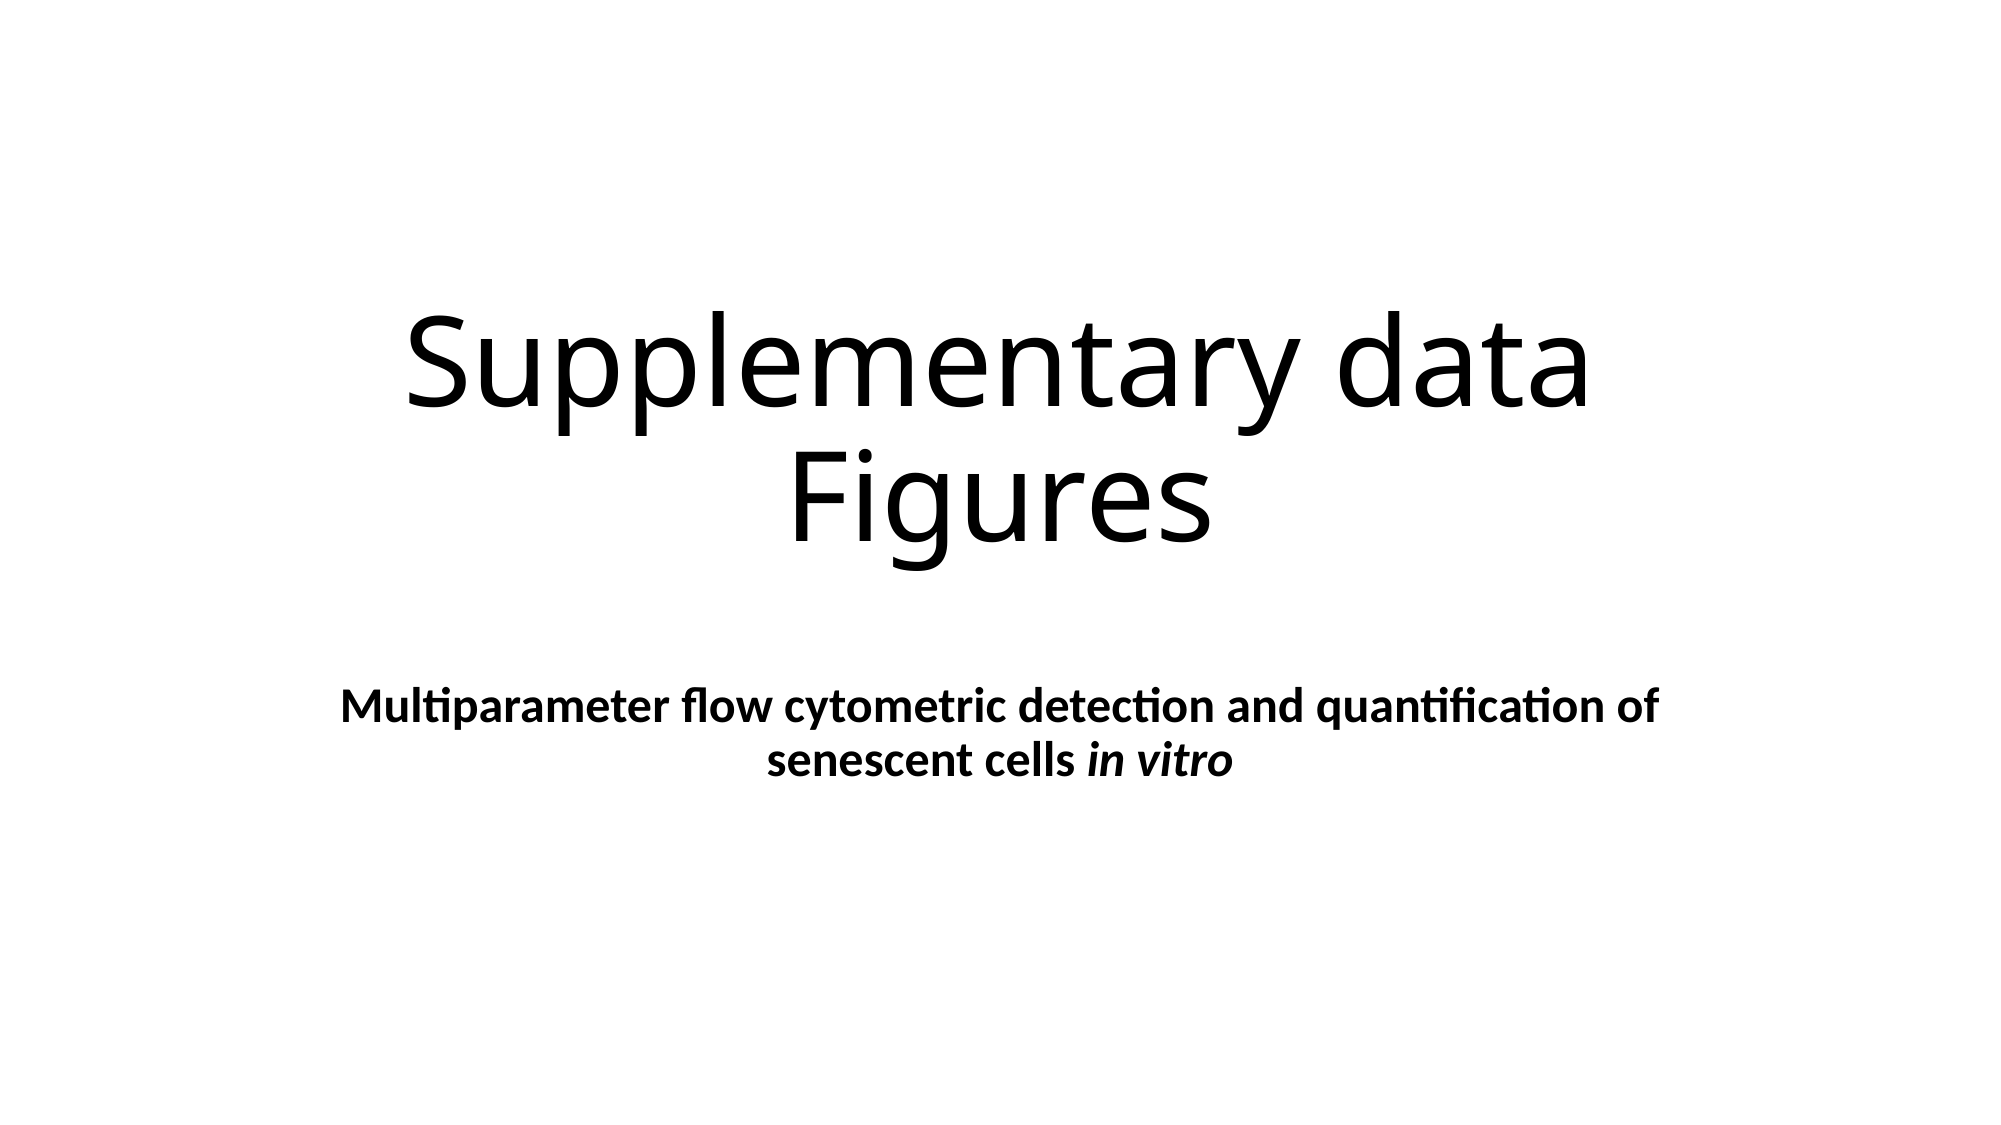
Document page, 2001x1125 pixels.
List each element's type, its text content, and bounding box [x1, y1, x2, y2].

title Supplementary data Figures [249, 184, 1750, 576]
subtitle Multiparameter flow cytometric detection and quantification of senescent cells in vitro [249, 590, 1750, 863]
